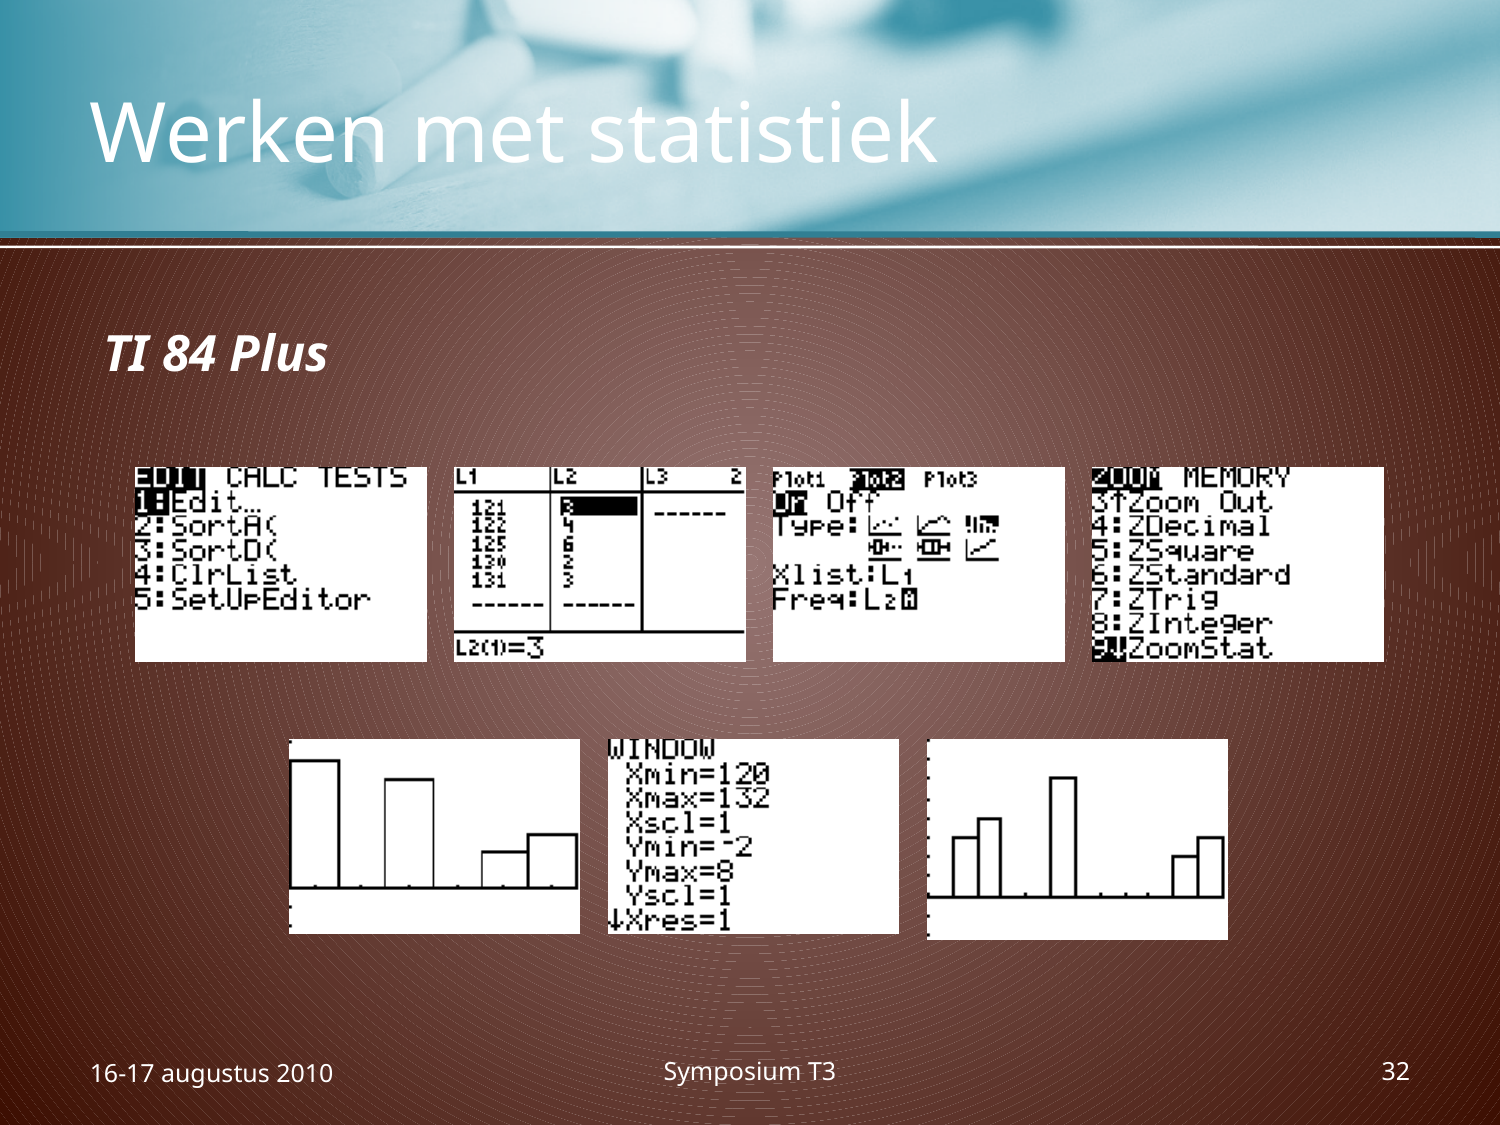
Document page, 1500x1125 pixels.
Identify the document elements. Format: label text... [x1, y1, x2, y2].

picture [289, 739, 580, 934]
text_box TI 84 Plus [88, 314, 455, 390]
picture [927, 739, 1228, 940]
picture [454, 467, 746, 662]
picture [1092, 467, 1384, 662]
title Werken met statistiek [75, 24, 1425, 233]
picture [773, 467, 1065, 662]
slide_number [75, 1042, 425, 1103]
footer Symposium T3 [512, 1042, 988, 1103]
picture [608, 739, 899, 934]
slide_number 32 [1074, 1042, 1425, 1103]
picture [135, 467, 427, 662]
